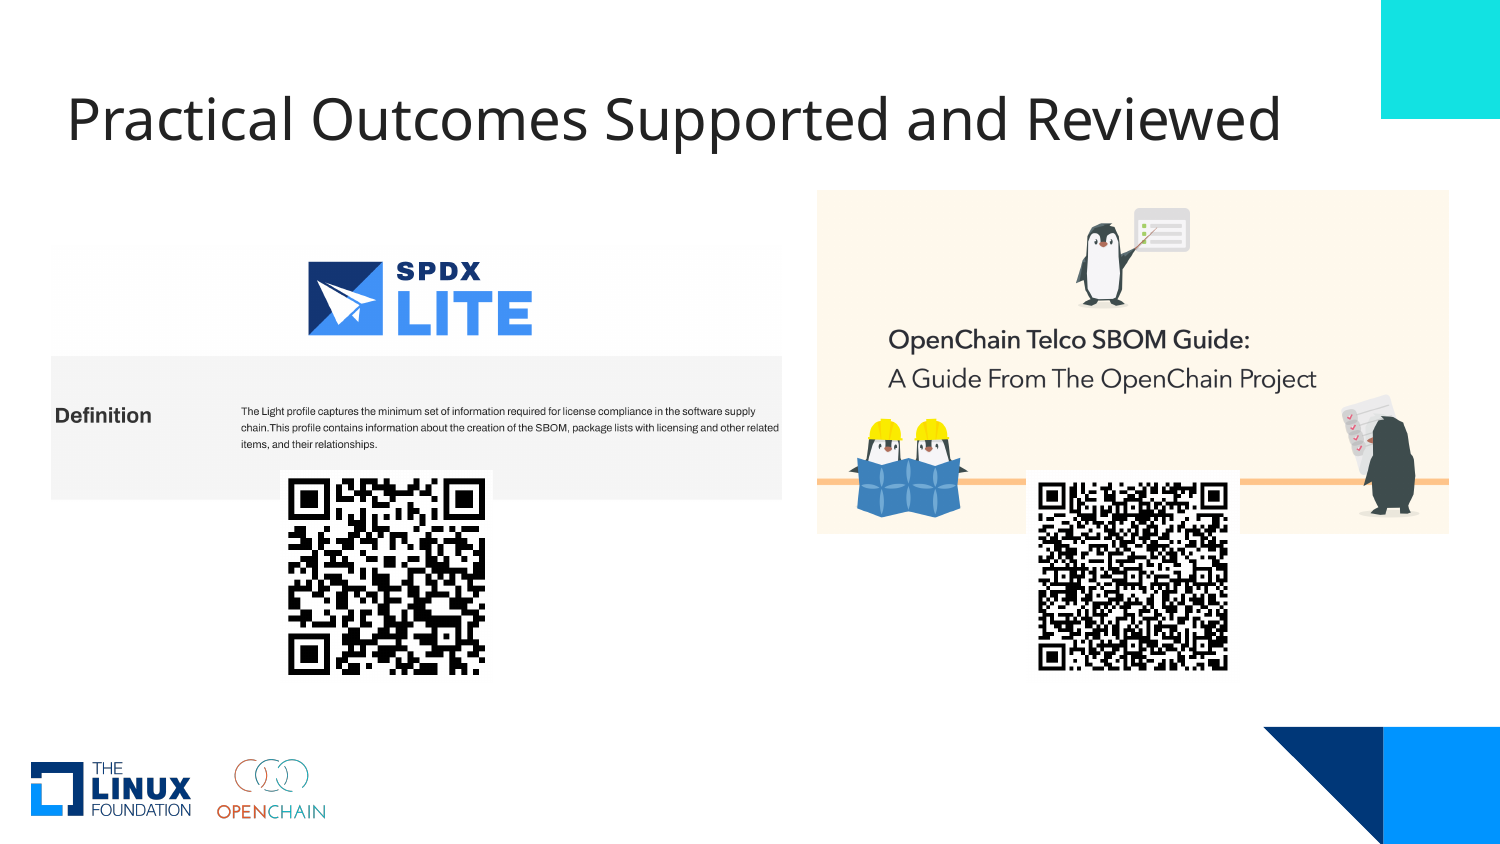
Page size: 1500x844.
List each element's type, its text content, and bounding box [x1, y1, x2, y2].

picture [817, 190, 1450, 683]
title Practical Outcomes Supported and Reviewed [51, 67, 1449, 167]
picture [31, 762, 191, 816]
picture [50, 245, 782, 683]
picture [215, 757, 327, 821]
